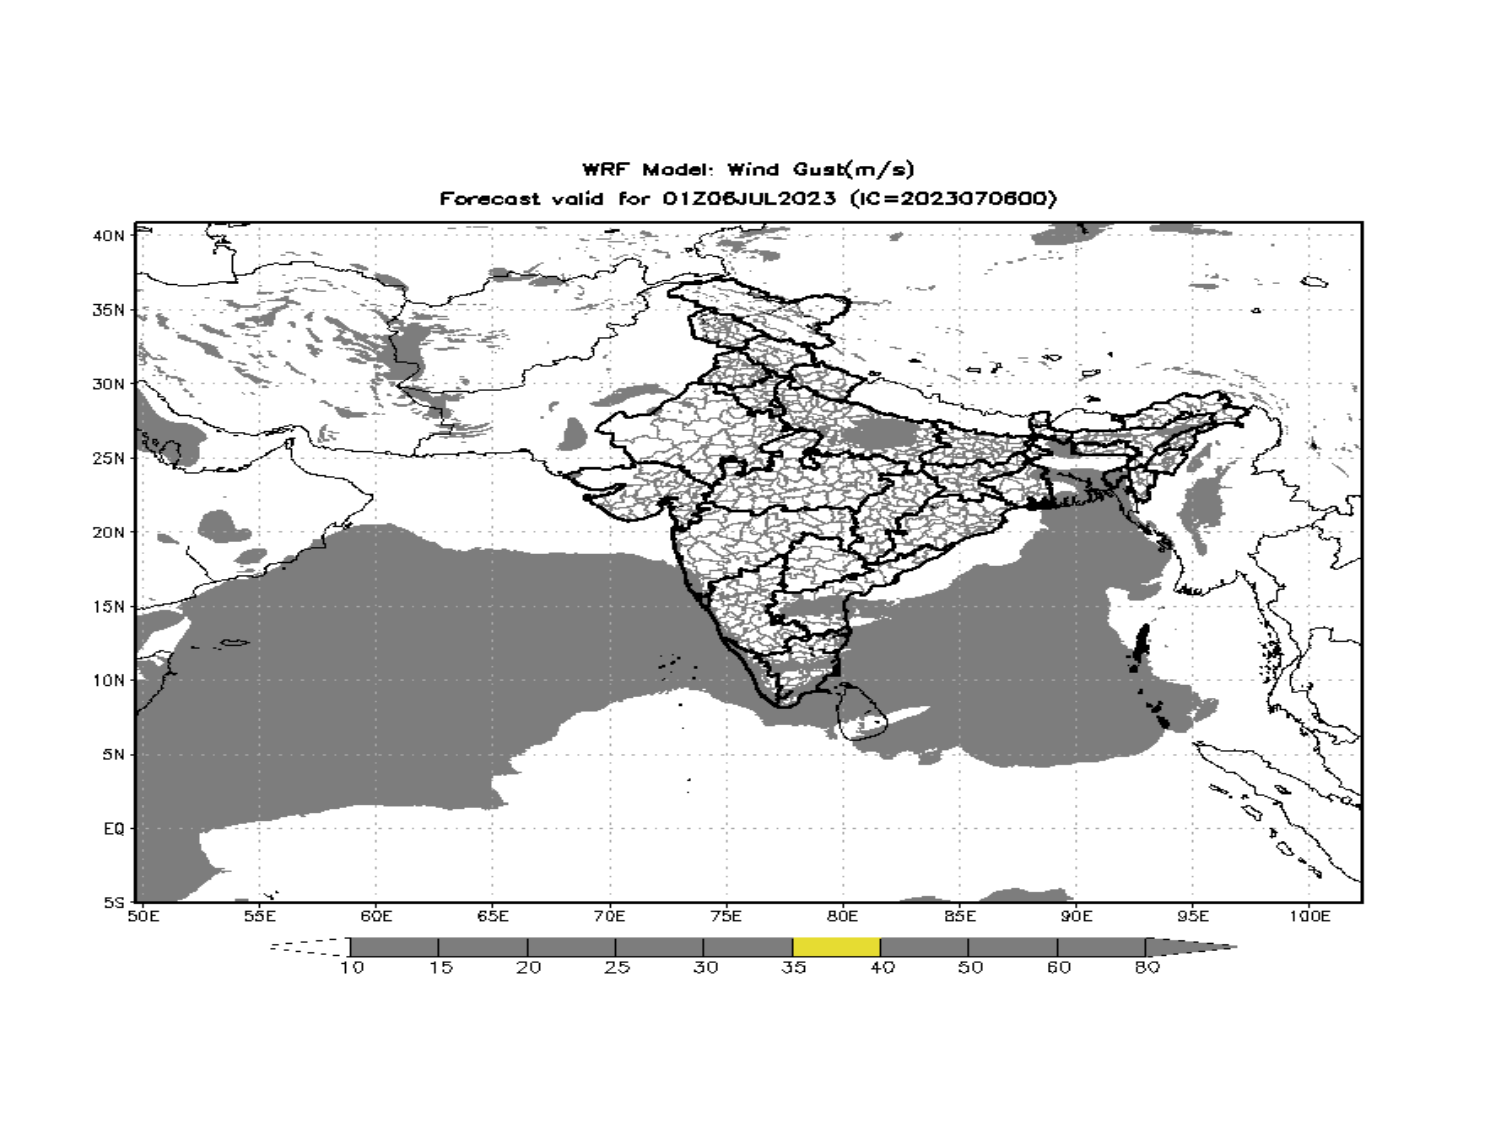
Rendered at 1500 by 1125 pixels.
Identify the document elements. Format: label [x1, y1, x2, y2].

picture [74, 149, 1426, 976]
